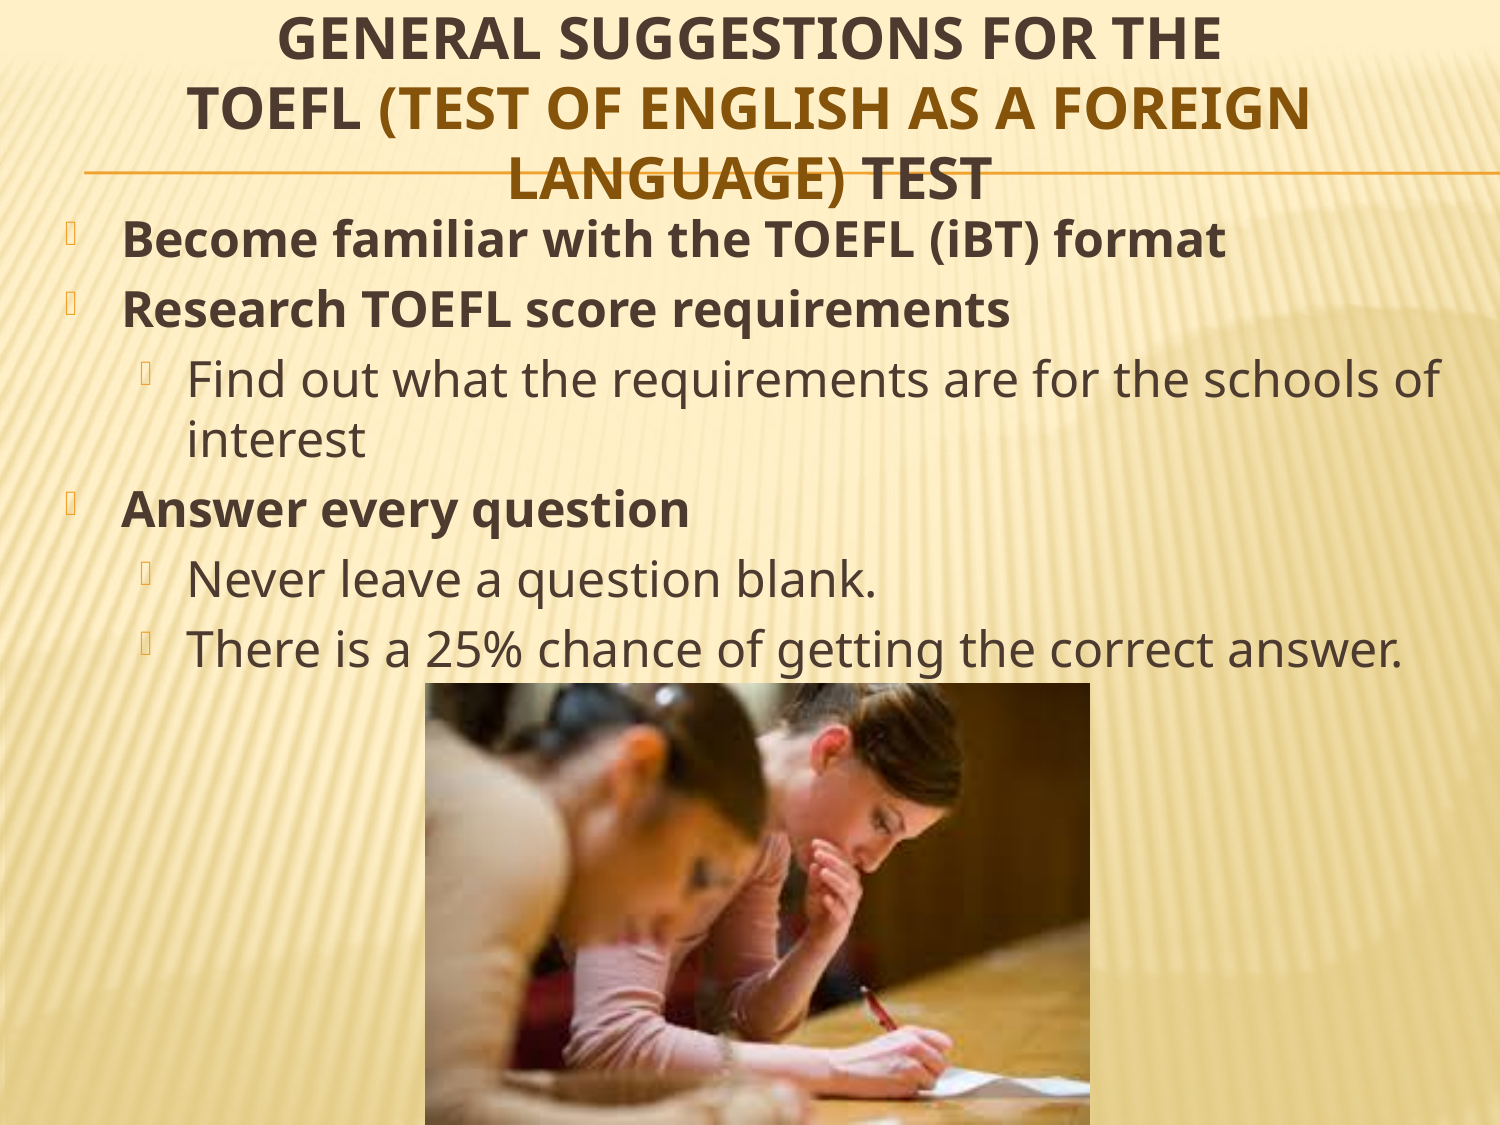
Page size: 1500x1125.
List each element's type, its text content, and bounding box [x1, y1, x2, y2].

picture [424, 683, 1090, 1125]
list Become familiar with the TOEFL (iBT) format Research TOEFL score requirements Find out what the requirements are for the schools of interest Answer every question Never leave a question blank. There is a 25% chance of getting the correct answer. [50, 200, 1500, 1125]
title General Suggestions for the TOEFL (Test of English as a Foreign Language) Test [0, 0, 1500, 213]
